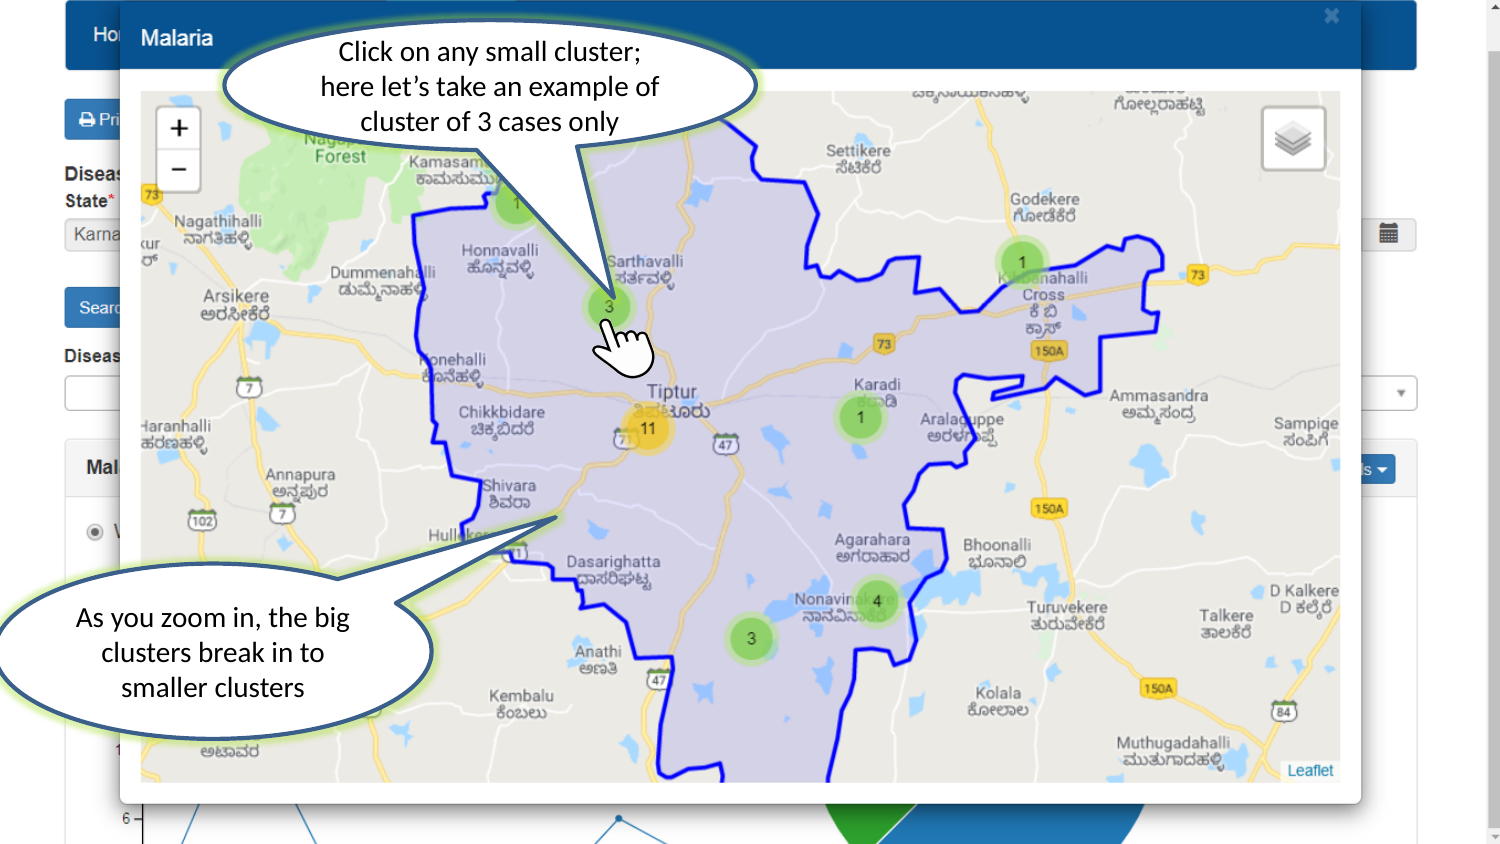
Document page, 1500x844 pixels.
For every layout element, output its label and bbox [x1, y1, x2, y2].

list [0, 0, 1500, 844]
picture [582, 303, 661, 382]
